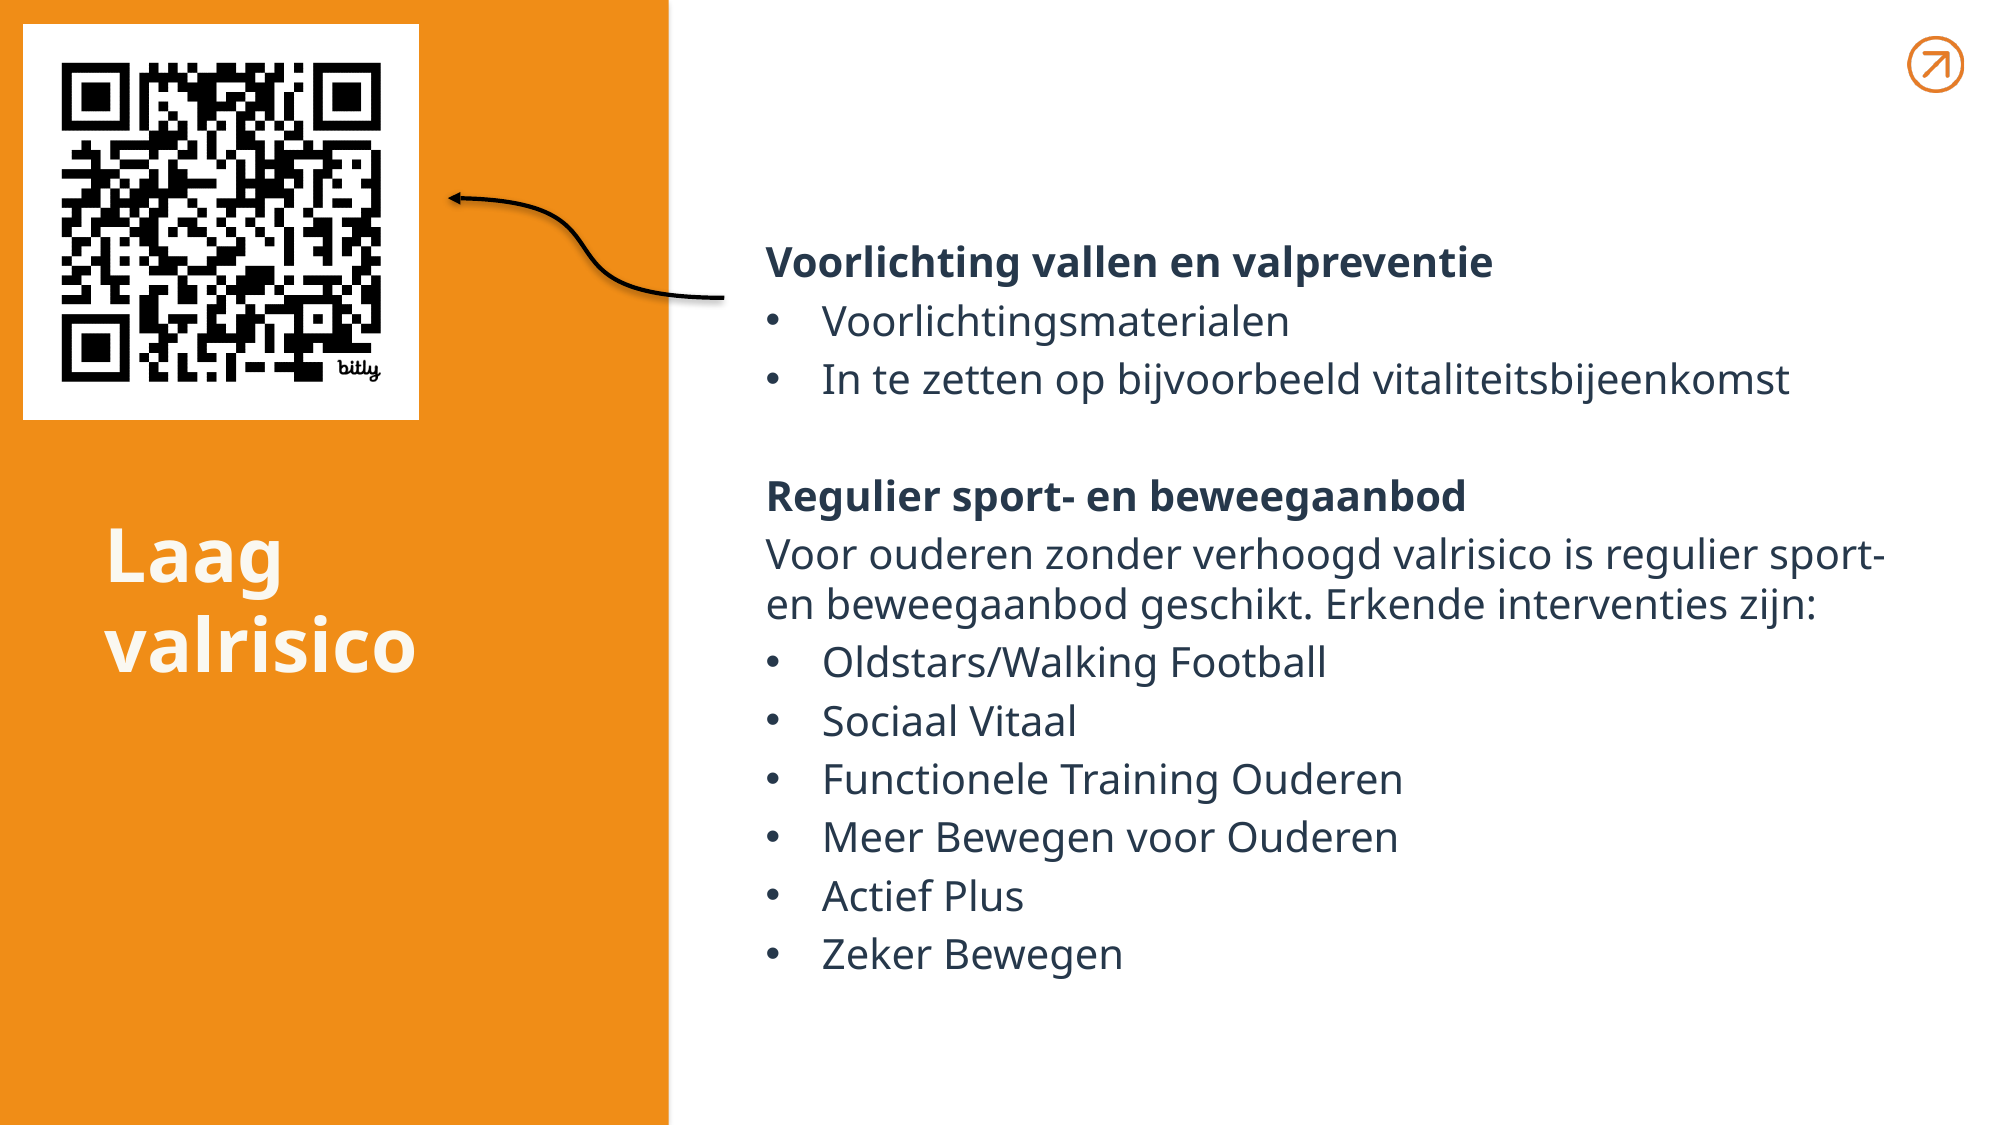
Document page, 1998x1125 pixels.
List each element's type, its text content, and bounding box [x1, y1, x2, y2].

picture [1907, 35, 1965, 93]
picture [23, 24, 419, 421]
list Voorlichting vallen en valpreventie Voorlichtingsmaterialen In te zetten op bijvoorbeeld vitaliteitsbijeenkomst Regulier sport- en beweegaanbod Voor ouderen zonder verhoogd valrisico is regulier sport- en beweegaanbod geschikt. Erkende interventies zijn: Oldstars/Walking Football Sociaal Vitaal Functionele Training Ouderen Meer Bewegen voor Ouderen Actief Plus Zeker Bewegen [750, 252, 1909, 962]
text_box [447, 197, 725, 299]
title Laag valrisico [89, 198, 621, 907]
